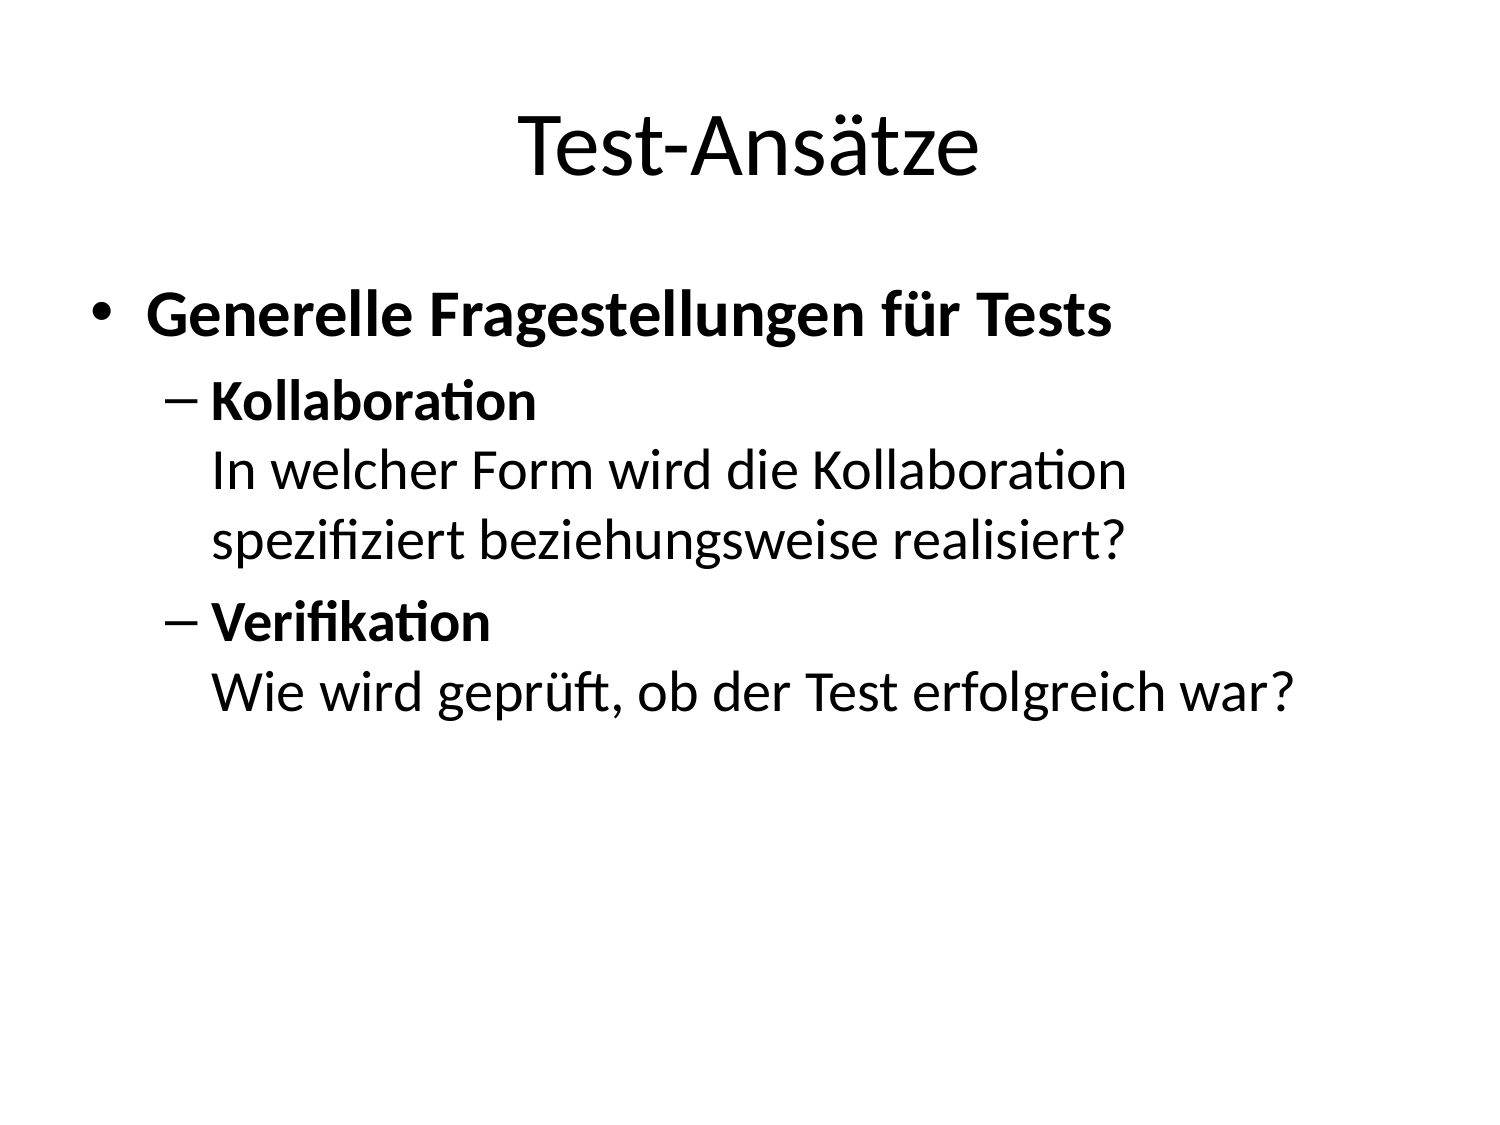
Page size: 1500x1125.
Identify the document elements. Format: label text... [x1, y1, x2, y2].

list Generelle Fragestellungen für Tests Kollaboration In welcher Form wird die Kollaboration spezifiziert beziehungsweise realisiert? Verifikation Wie wird geprüft, ob der Test erfolgreich war? [75, 262, 1425, 1005]
title Test-Ansätze [75, 45, 1425, 233]
